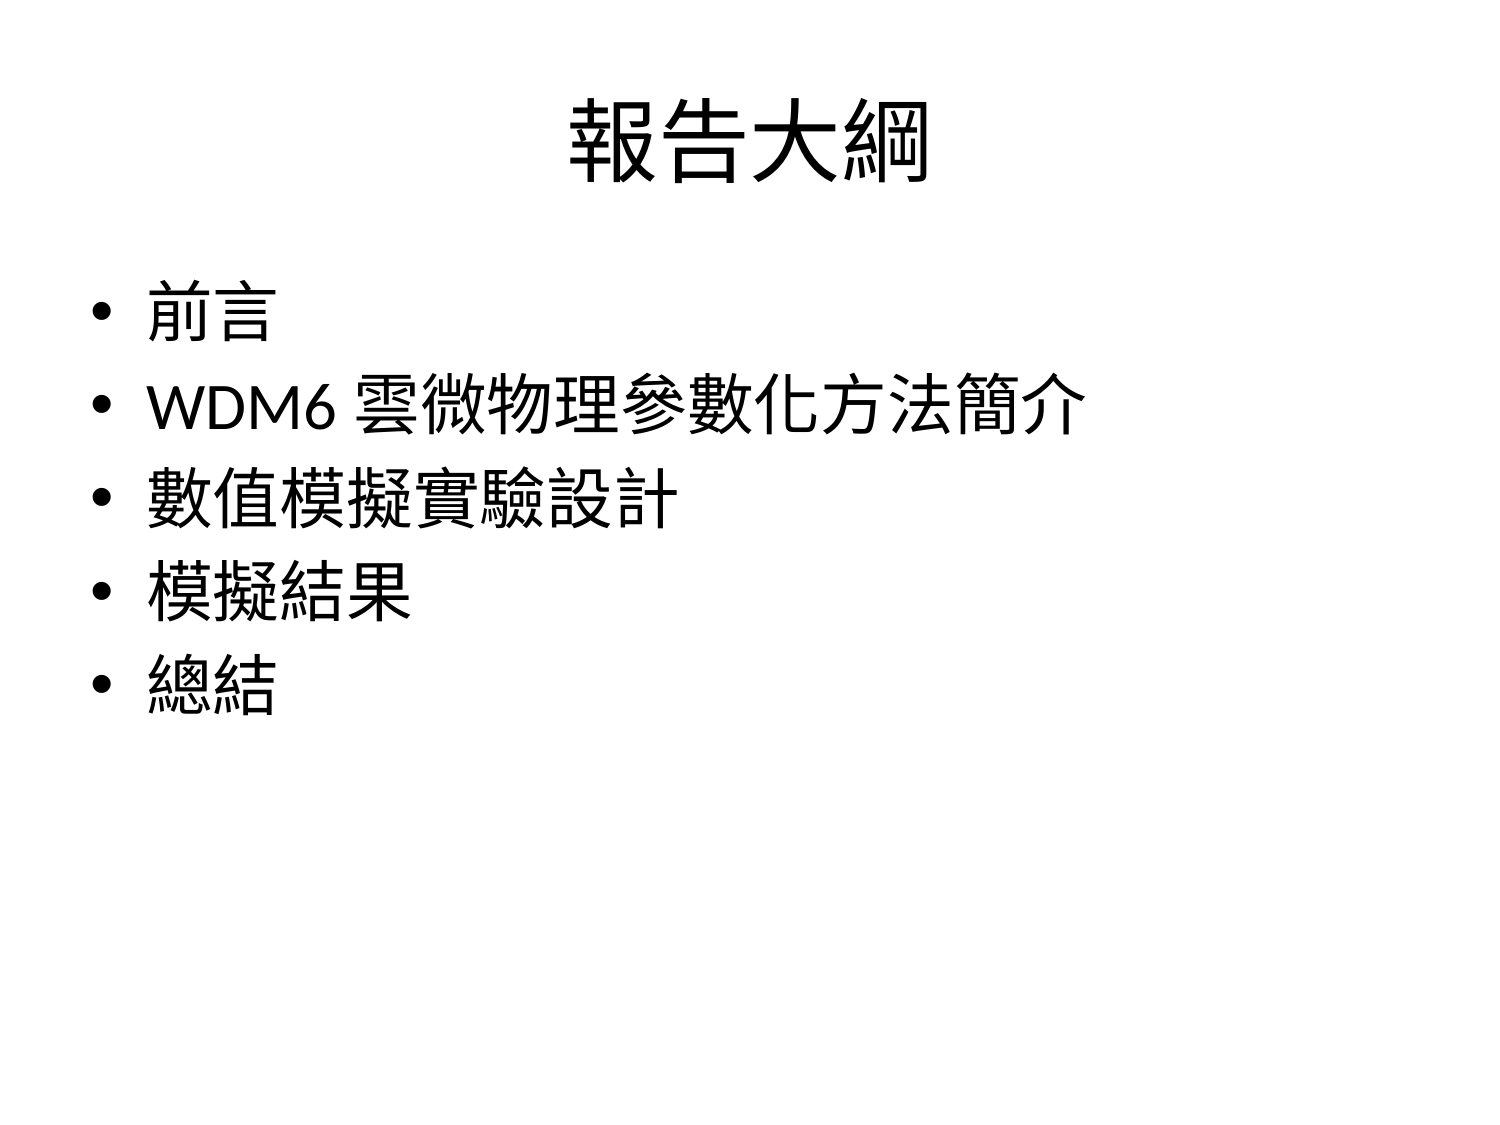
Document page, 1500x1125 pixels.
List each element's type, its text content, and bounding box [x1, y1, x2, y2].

title 報告大綱 [75, 45, 1425, 233]
list 前言 WDM6雲微物理參數化方法簡介 數值模擬實驗設計 模擬結果 總結 [75, 262, 1425, 1005]
